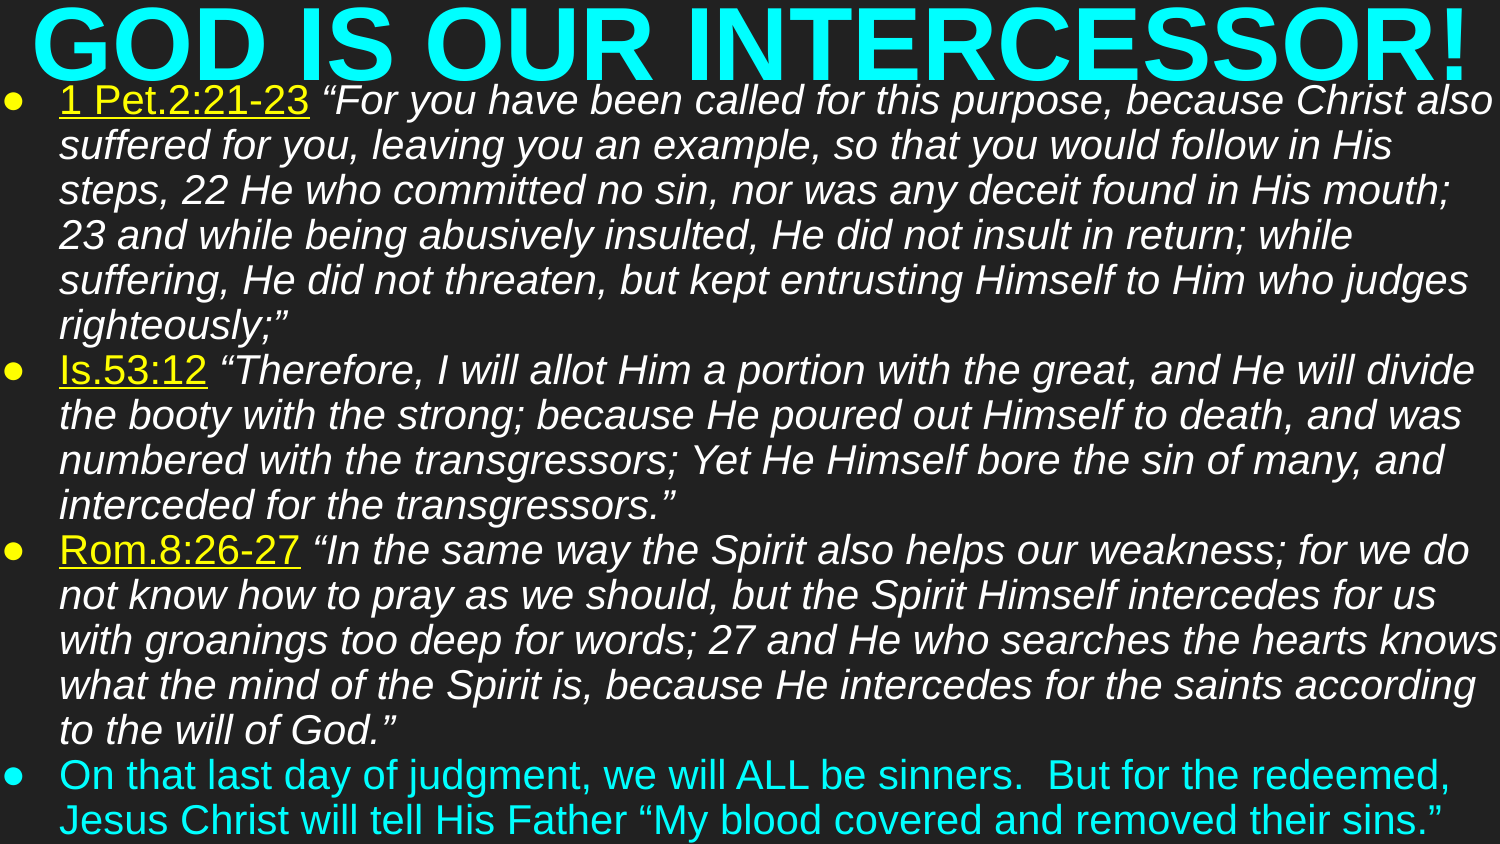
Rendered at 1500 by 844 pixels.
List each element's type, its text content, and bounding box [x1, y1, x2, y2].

subtitle 1 Pet.2:21-23 “For you have been called for this purpose, because Christ also suffered for you, leaving you an example, so that you would follow in His steps, 22 He who committed no sin, nor was any deceit found in His mouth; 23 and while being abusively insulted, He did not insult in return; while suffering, He did not threaten, but kept entrusting Himself to Him who judges righteously;” Is.53:12 “Therefore, I will allot Him a portion with the great, and He will divide the booty with the strong; because He poured out Himself to death, and was numbered with the transgressors; Yet He Himself bore the sin of many, and interceded for the transgressors.” Rom.8:26-27 “In the same way the Spirit also helps our weakness; for we do not know how to pray as we should, but the Spirit Himself intercedes for us with groanings too deep for words; 27 and He who searches the hearts knows what the mind of the Spirit is, because He intercedes for the saints according to the will of God.” On that last day of judgment, we will ALL be sinners. But for the redeemed, Jesus Christ will tell His Father “My blood covered and removed their sins.” [0, 63, 1500, 844]
title GOD IS OUR INTERCESSOR! [0, 0, 1500, 63]
